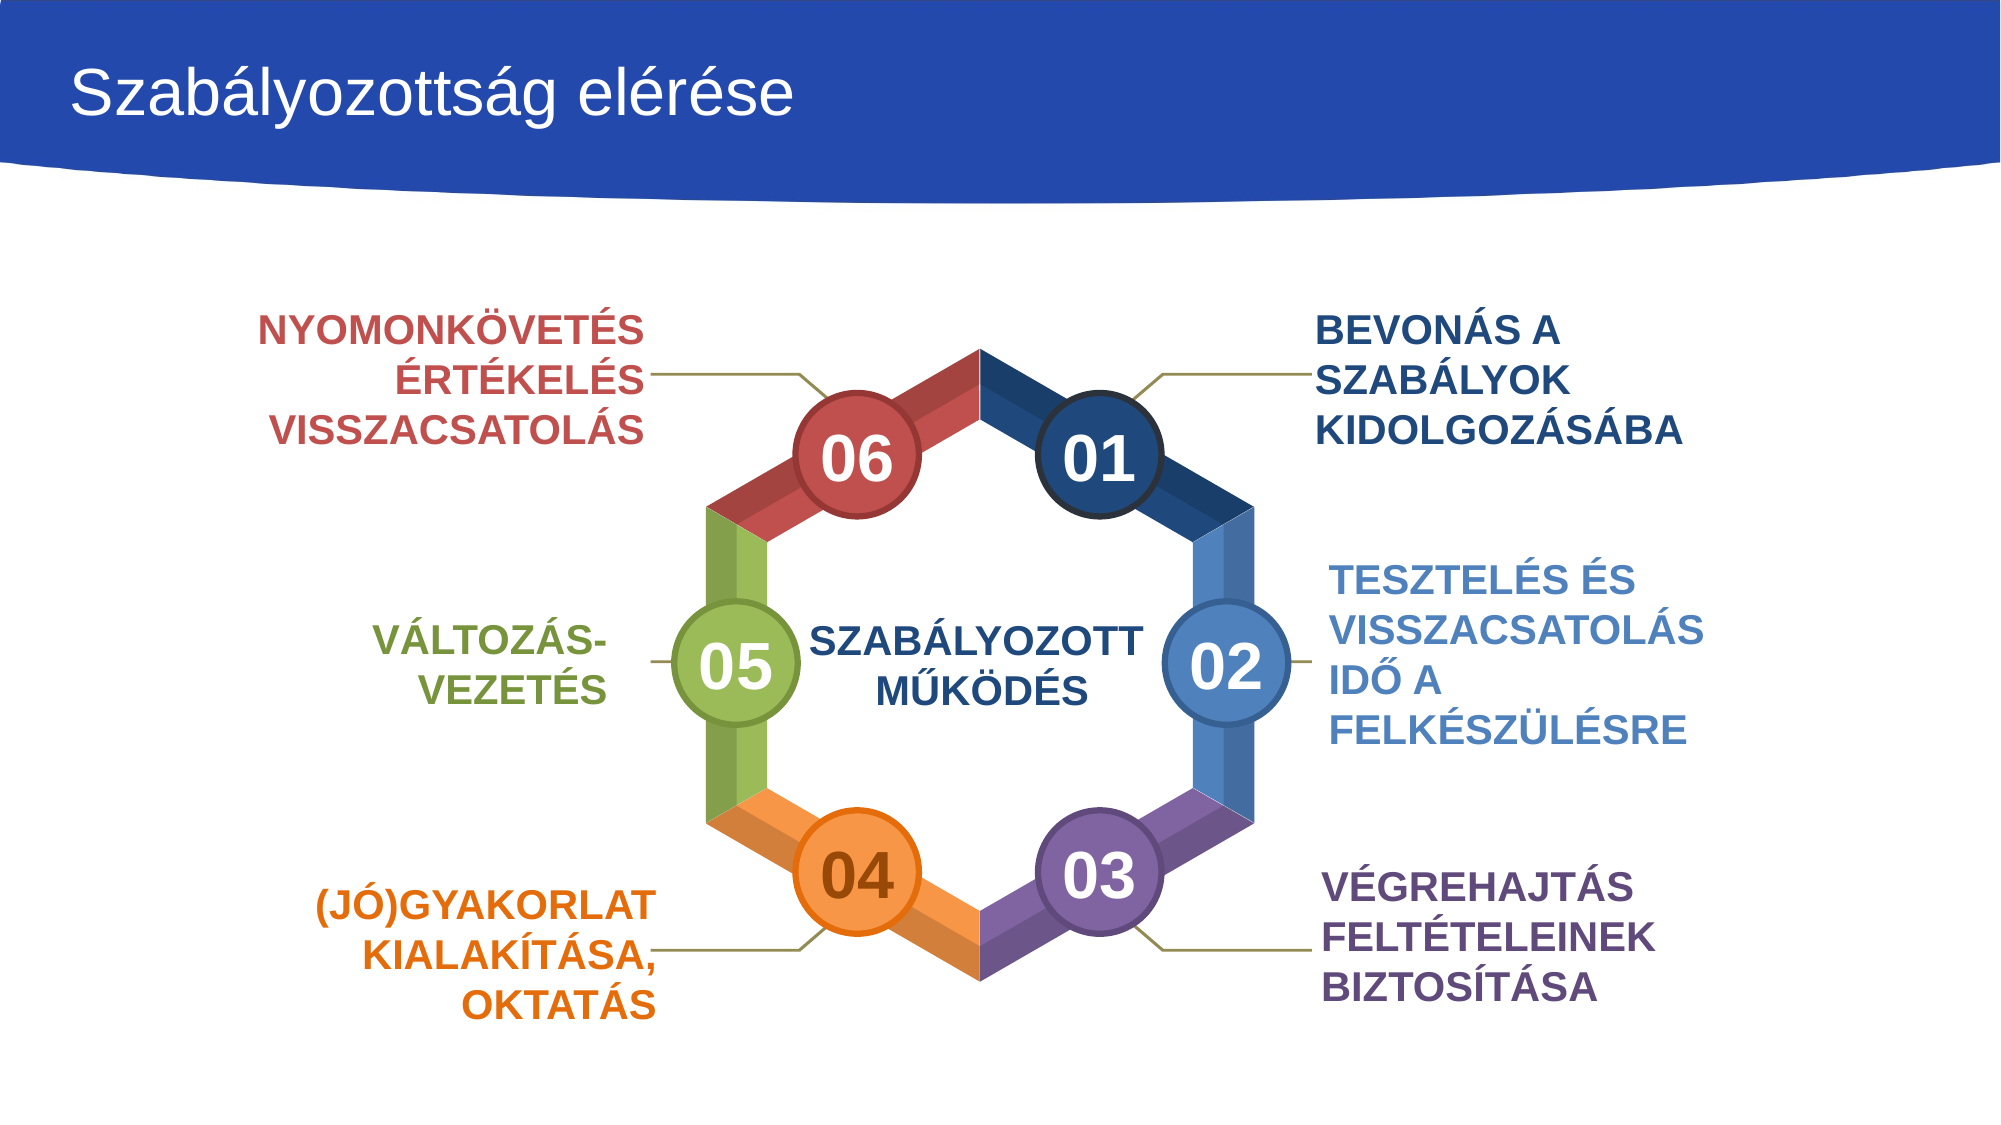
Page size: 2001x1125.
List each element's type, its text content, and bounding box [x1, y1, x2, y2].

text_box végrehajtás feltételeinek biztosítása [1320, 852, 1683, 1017]
text_box nyomonkövetésértékelés visszacsatolás [255, 295, 645, 461]
text_box tesztelés és visszacsatolás idő a felkészülésre [1328, 545, 1709, 761]
text_box [980, 386, 1046, 456]
text_box 06 [795, 392, 919, 517]
text_box [910, 873, 982, 945]
text_box [1289, 660, 1312, 664]
text_box 02 [1171, 601, 1289, 725]
text_box [740, 487, 828, 543]
text_box [705, 455, 804, 609]
text_box változás-vezetés [291, 605, 608, 721]
text_box [1130, 372, 1312, 402]
text_box (jó)gyakorlat kialakítása, oktatás [295, 870, 657, 1035]
text_box [1131, 486, 1220, 544]
picture [0, 0, 2001, 1125]
text_box [1190, 524, 1223, 612]
text_box 01 [1038, 392, 1162, 517]
text_box [737, 785, 825, 842]
text_box [1132, 924, 1312, 952]
text_box [1190, 714, 1223, 802]
text_box 05 [674, 601, 793, 725]
text_box [889, 348, 1069, 424]
text_box Bevonás a szabályok kidolgozásába [1314, 295, 1696, 461]
text_box [657, 926, 829, 952]
text_box [650, 372, 830, 400]
text_box [886, 905, 1073, 982]
text_box [912, 385, 982, 457]
text_box 04 [795, 810, 919, 934]
text_box 03 [1038, 810, 1162, 934]
text_box [1133, 785, 1223, 844]
text_box [737, 524, 770, 610]
text_box [705, 717, 802, 875]
text_box [650, 660, 674, 664]
title Szabályozottság elérése [55, 21, 1533, 156]
text_box [980, 875, 1047, 944]
text_box [1156, 719, 1255, 877]
text_box szabályozott működés [793, 606, 1171, 722]
text_box [737, 716, 770, 802]
text_box [1154, 453, 1255, 607]
